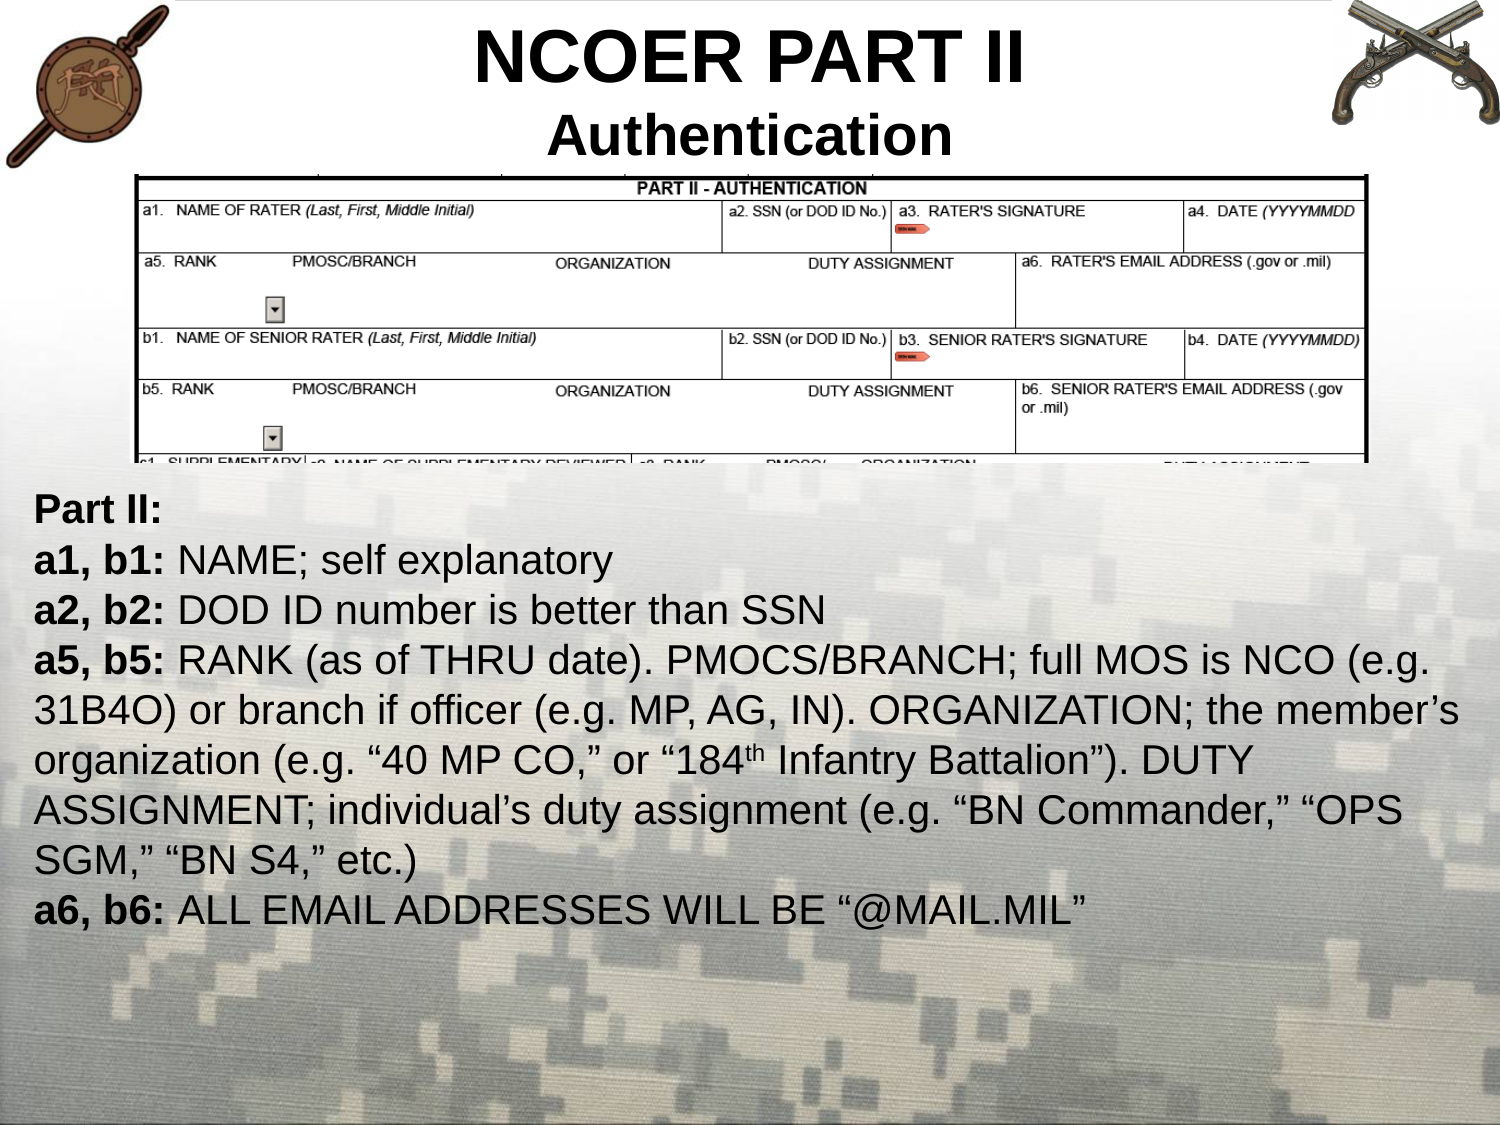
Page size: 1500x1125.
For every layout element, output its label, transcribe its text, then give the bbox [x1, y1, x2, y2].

picture [0, 0, 1500, 1125]
text_box Part II: a1, b1: NAME; self explanatory a2, b2: DOD ID number is better than SSN a5, b5: RANK (as of THRU date). PMOCS/BRANCH; full MOS is NCO (e.g. 31B4O) or branch if officer (e.g. MP, AG, IN). ORGANIZATION; the member’s organization (e.g. “40 MP CO,” or “184th Infantry Battalion”). DUTY ASSIGNMENT; individual’s duty assignment (e.g. “BN Commander,” “OPS SGM,” “BN S4,” etc.) a6, b6: ALL EMAIL ADDRESSES WILL BE “@MAIL.MIL” [18, 474, 1482, 940]
title NCOER PART II Authentication [75, 0, 1425, 113]
